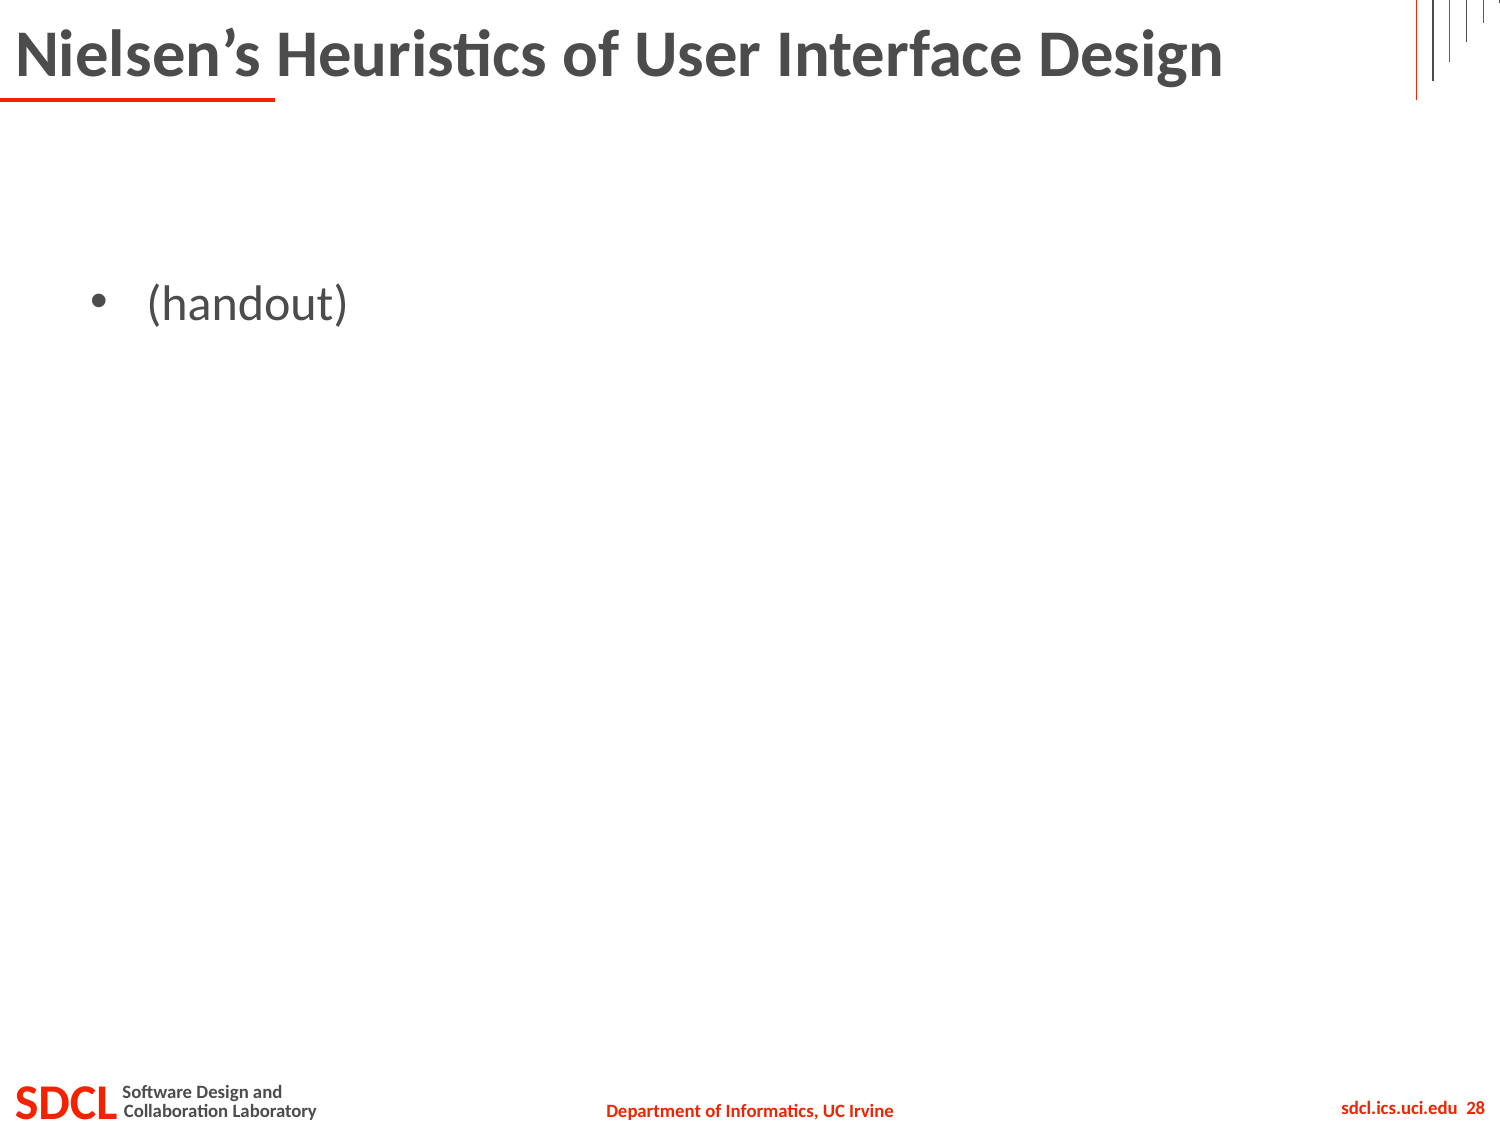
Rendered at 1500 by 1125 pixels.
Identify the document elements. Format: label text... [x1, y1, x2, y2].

title Nielsen’s Heuristics of User Interface Design [0, 0, 1350, 100]
list (handout) [75, 262, 1417, 1005]
